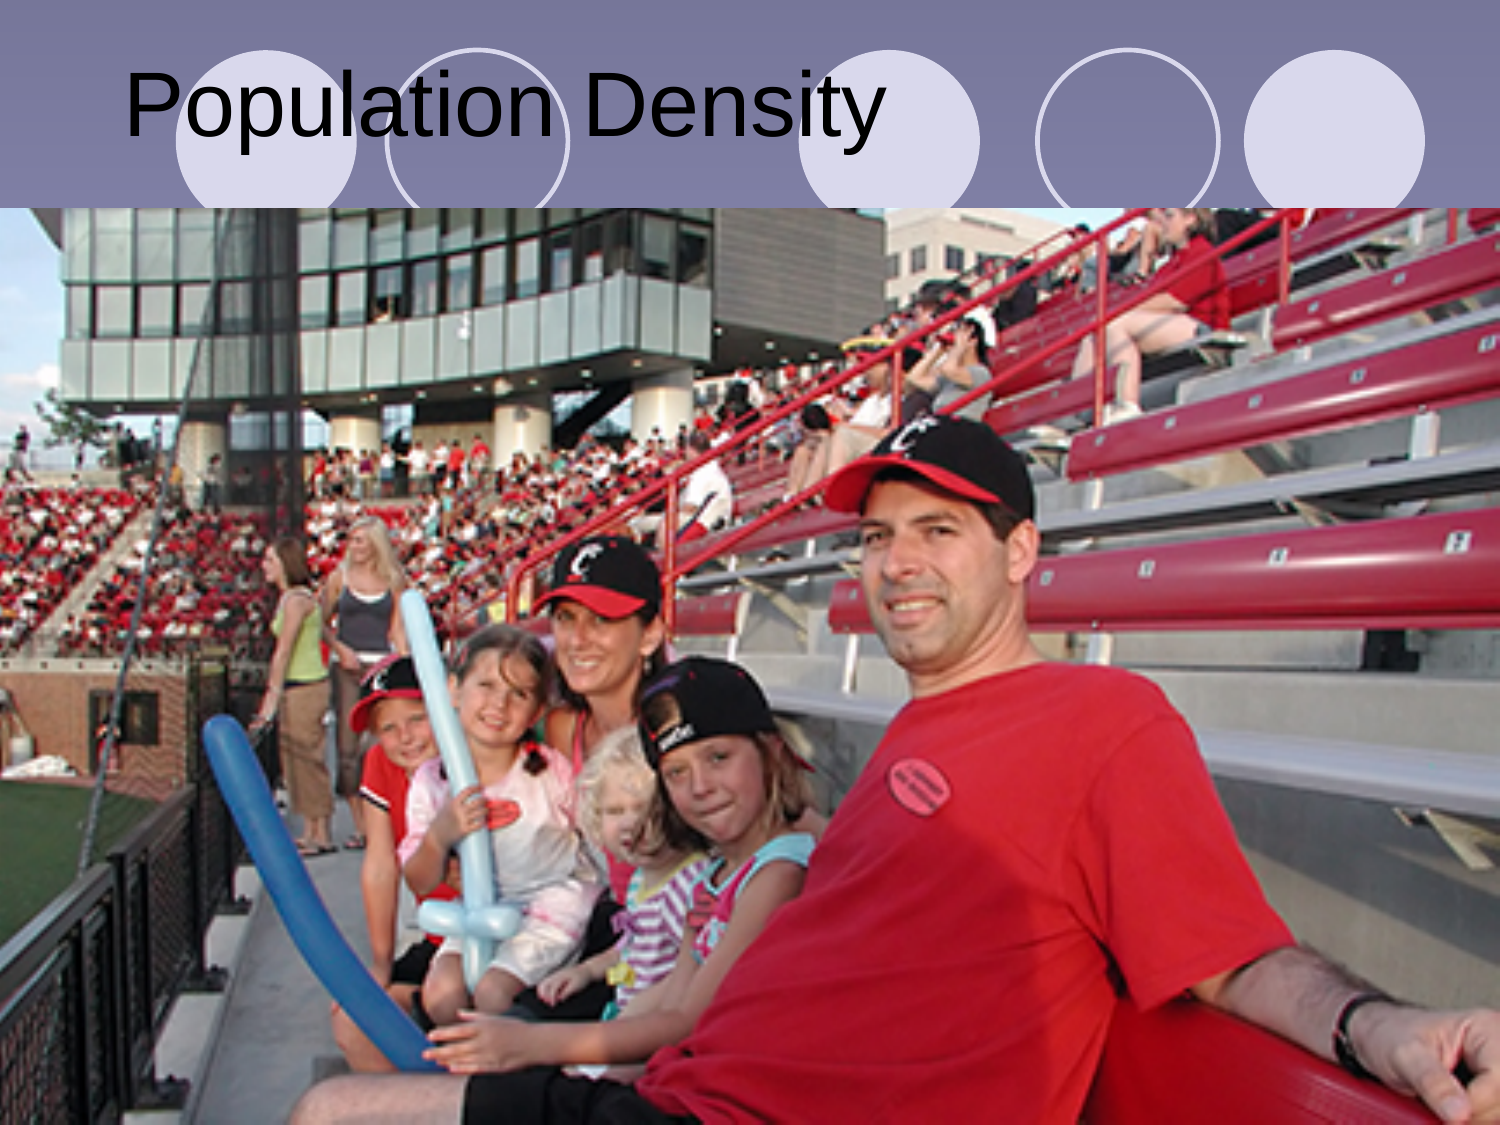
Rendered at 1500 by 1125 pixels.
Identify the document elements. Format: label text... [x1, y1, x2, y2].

text_box Population Density [75, 37, 938, 163]
picture [0, 208, 1500, 1125]
